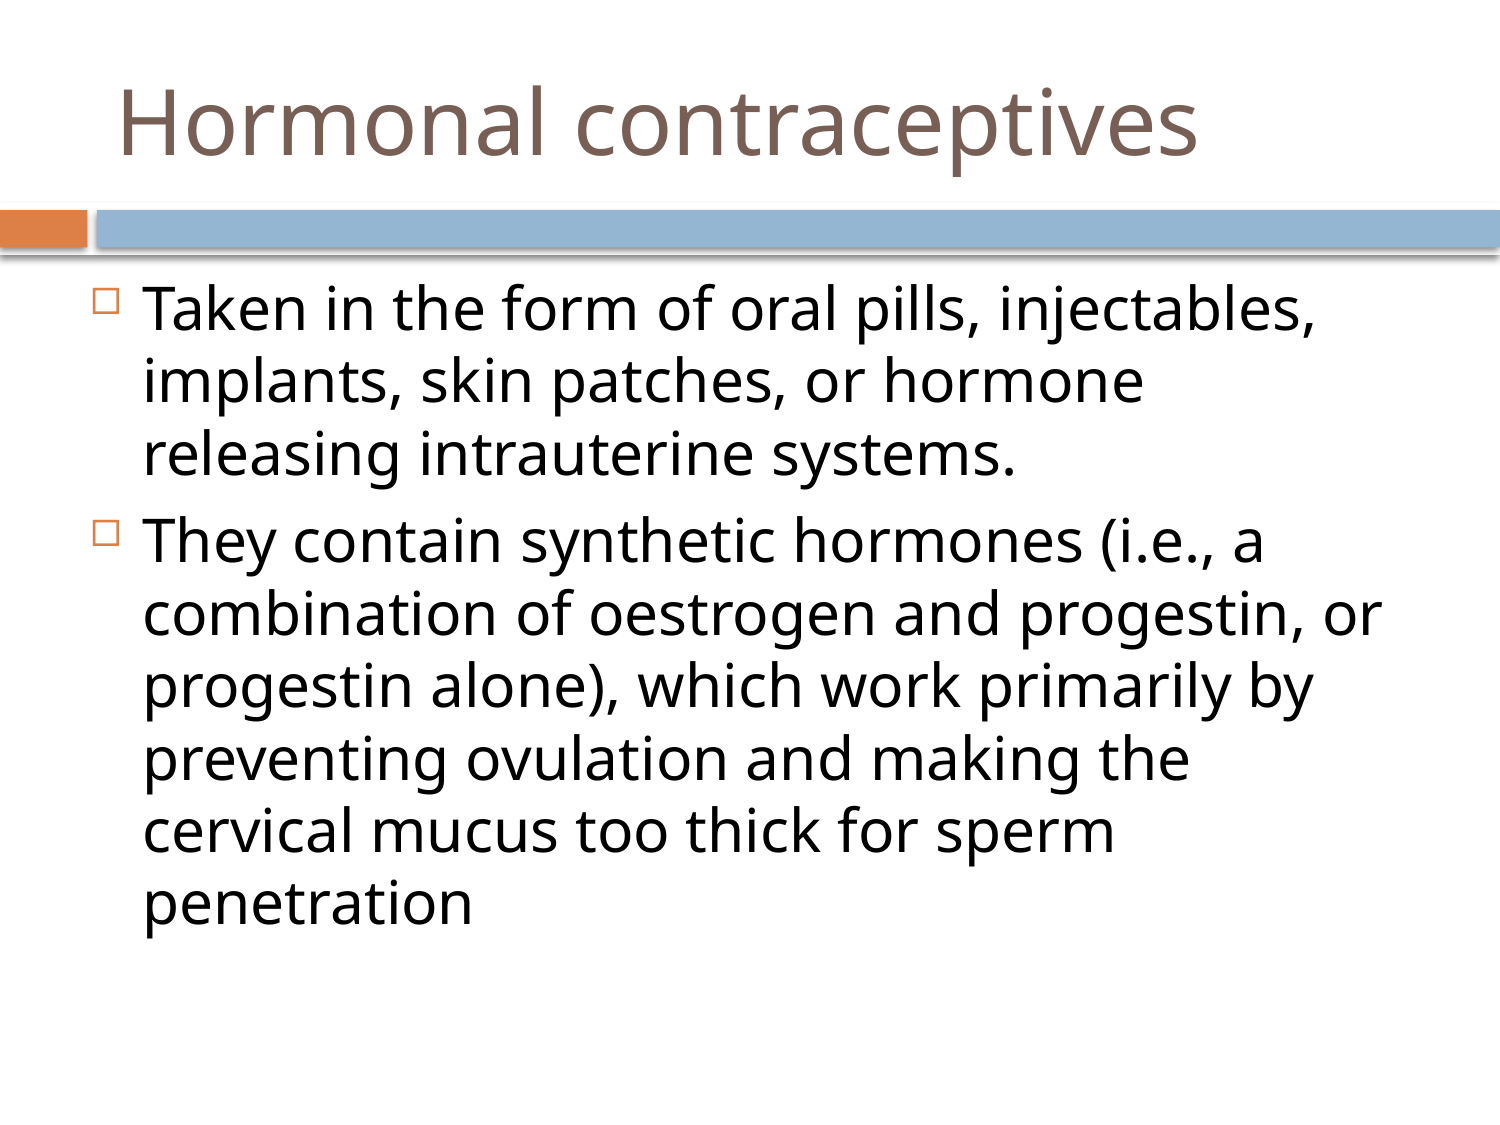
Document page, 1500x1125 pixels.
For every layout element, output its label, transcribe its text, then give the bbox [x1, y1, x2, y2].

list Taken in the form of oral pills, injectables, implants, skin patches, or hormone releasing intrauterine systems. They contain synthetic hormones (i.e., a combination of oestrogen and progestin, or progestin alone), which work primarily by preventing ovulation and making the cervical mucus too thick for sperm penetration [75, 262, 1425, 1063]
title Hormonal contraceptives [100, 37, 1438, 200]
